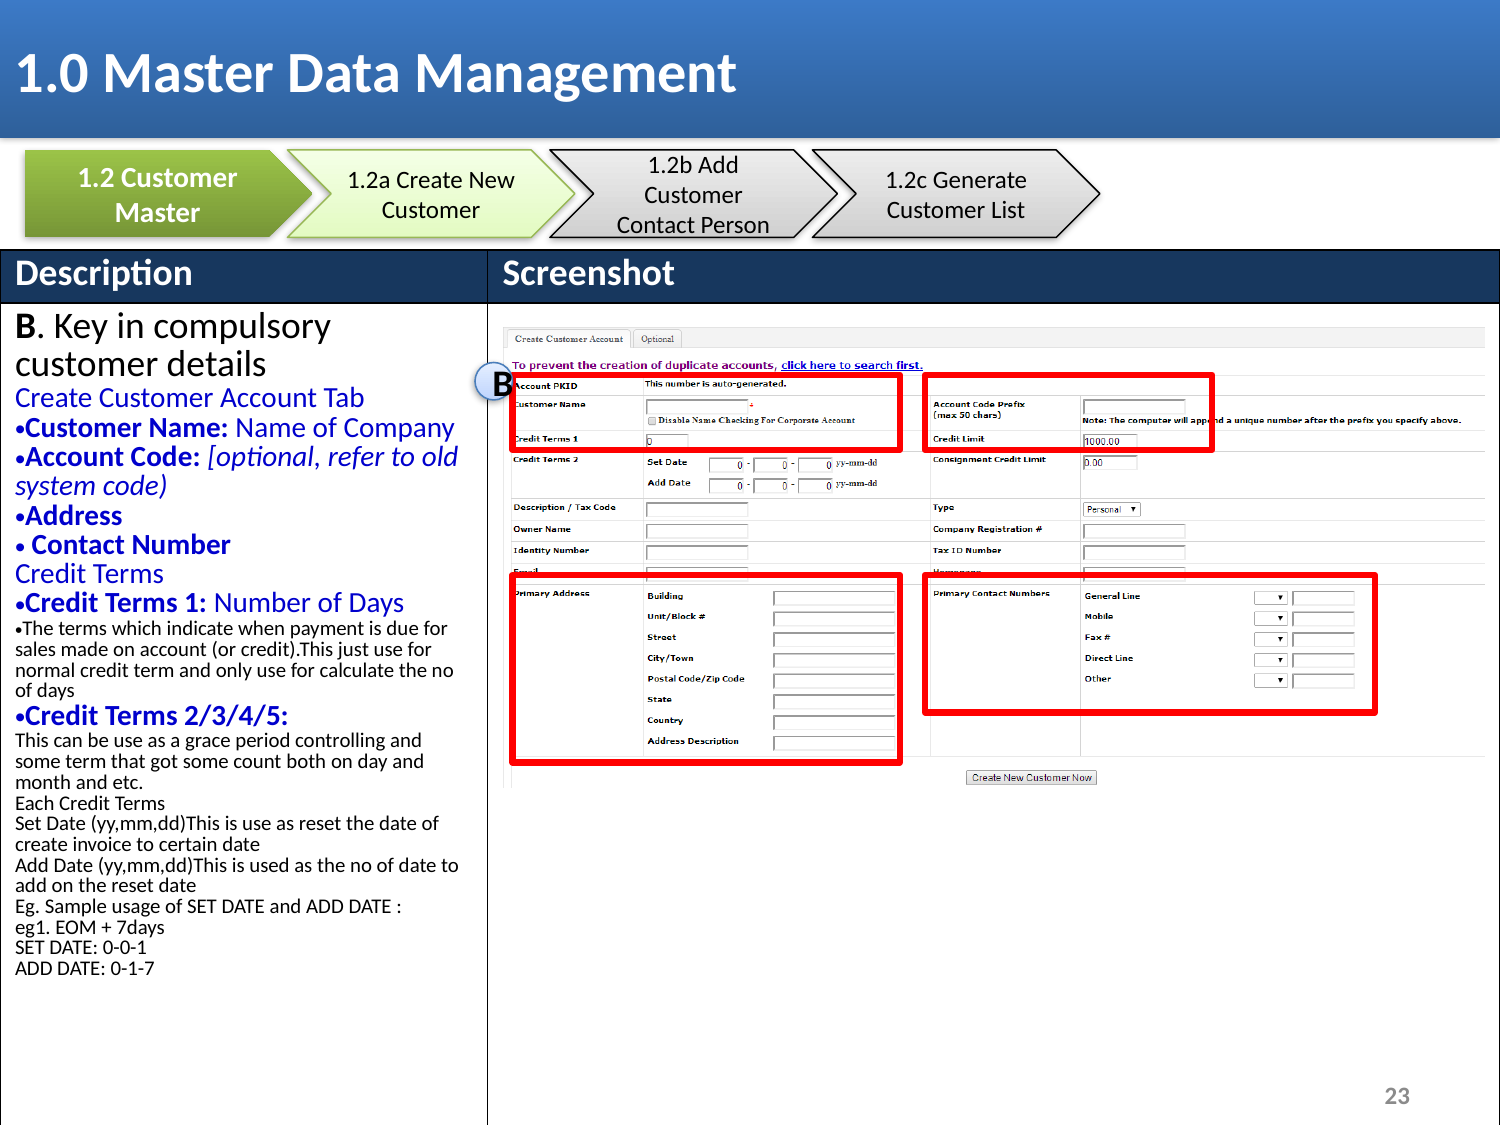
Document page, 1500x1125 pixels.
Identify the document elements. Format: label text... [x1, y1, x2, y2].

text_box B [474, 361, 494, 401]
table_cell [488, 304, 1499, 1125]
text_box 1.2 Customer Master [24, 149, 313, 238]
text_box 1.0 Master Data Management [0, 0, 1500, 138]
text_box 1.2c Generate Customer List [811, 149, 1101, 239]
text_box 1.2a Create New Customer [286, 149, 576, 239]
text_box 1.2b Add Customer Contact Person [549, 149, 838, 239]
slide_number 23 [1074, 1065, 1425, 1125]
picture [499, 324, 1485, 788]
table_header Description [1, 251, 487, 302]
table_header Screenshot [488, 251, 1499, 302]
table_cell B. Key in compulsory customer details Create Customer Account Tab Customer Name: Name of Company Account Code: [optional, refer to old system code) Address Contact Number Credit Terms Credit Terms 1: Number of Days The terms which indicate when payment is due for sales made on account (or credit).This just use for normal credit term and only use for calculate the no of days Credit Terms 2/3/4/5: This can be use as a grace period controlling and some term that got some count both on day and month and etc. Each Credit Terms Set Date (yy,mm,dd)This is use as reset the date of create invoice to certain date Add Date (yy,mm,dd)This is used as the no of date to add on the reset date Eg. Sample usage of SET DATE and ADD DATE : eg1. EOM + 7days SET DATE: 0-0-1 ADD DATE: 0-1-7 [1, 304, 487, 1125]
